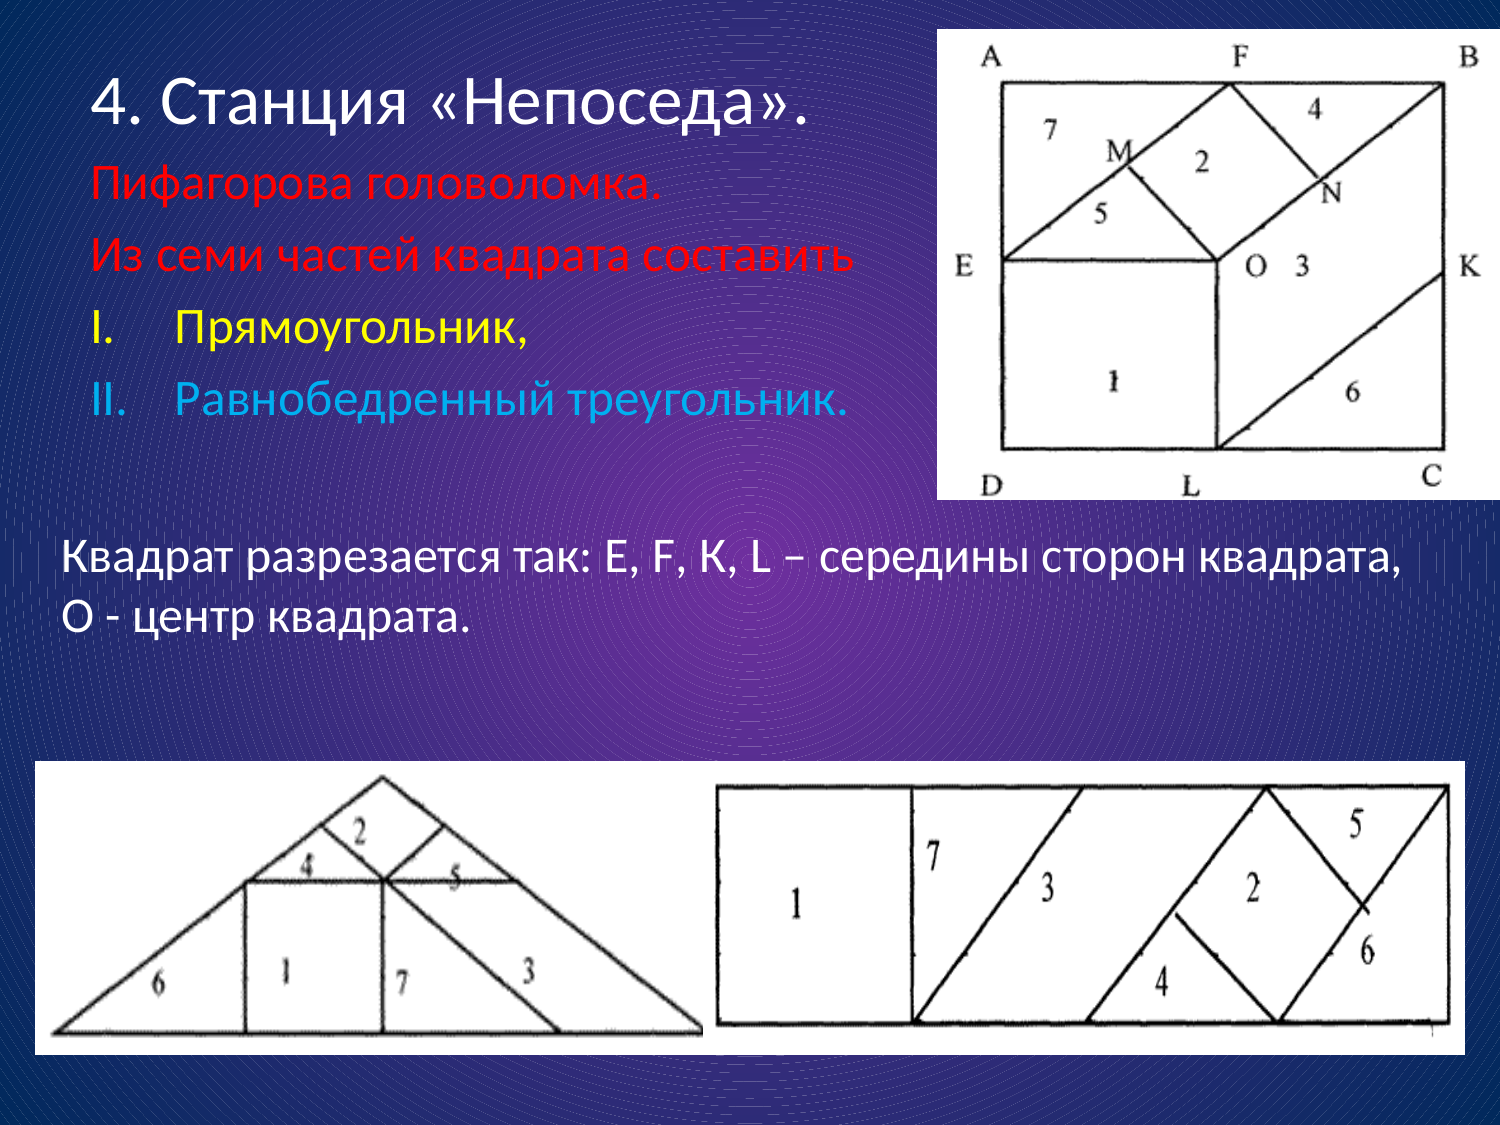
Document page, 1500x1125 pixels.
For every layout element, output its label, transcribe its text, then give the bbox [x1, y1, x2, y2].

list Пифагорова головоломка. Из семи частей квадрата составить Прямоугольник, Равнобедренный треугольник. [75, 140, 932, 434]
title 4. Станция «Непоседа». [75, 45, 932, 140]
picture [34, 761, 1466, 1055]
picture [937, 28, 1500, 500]
text_box Квадрат разрезается так: Е, F, К, L – середины сторон квадрата, О - центр квадрата. [46, 515, 1454, 651]
